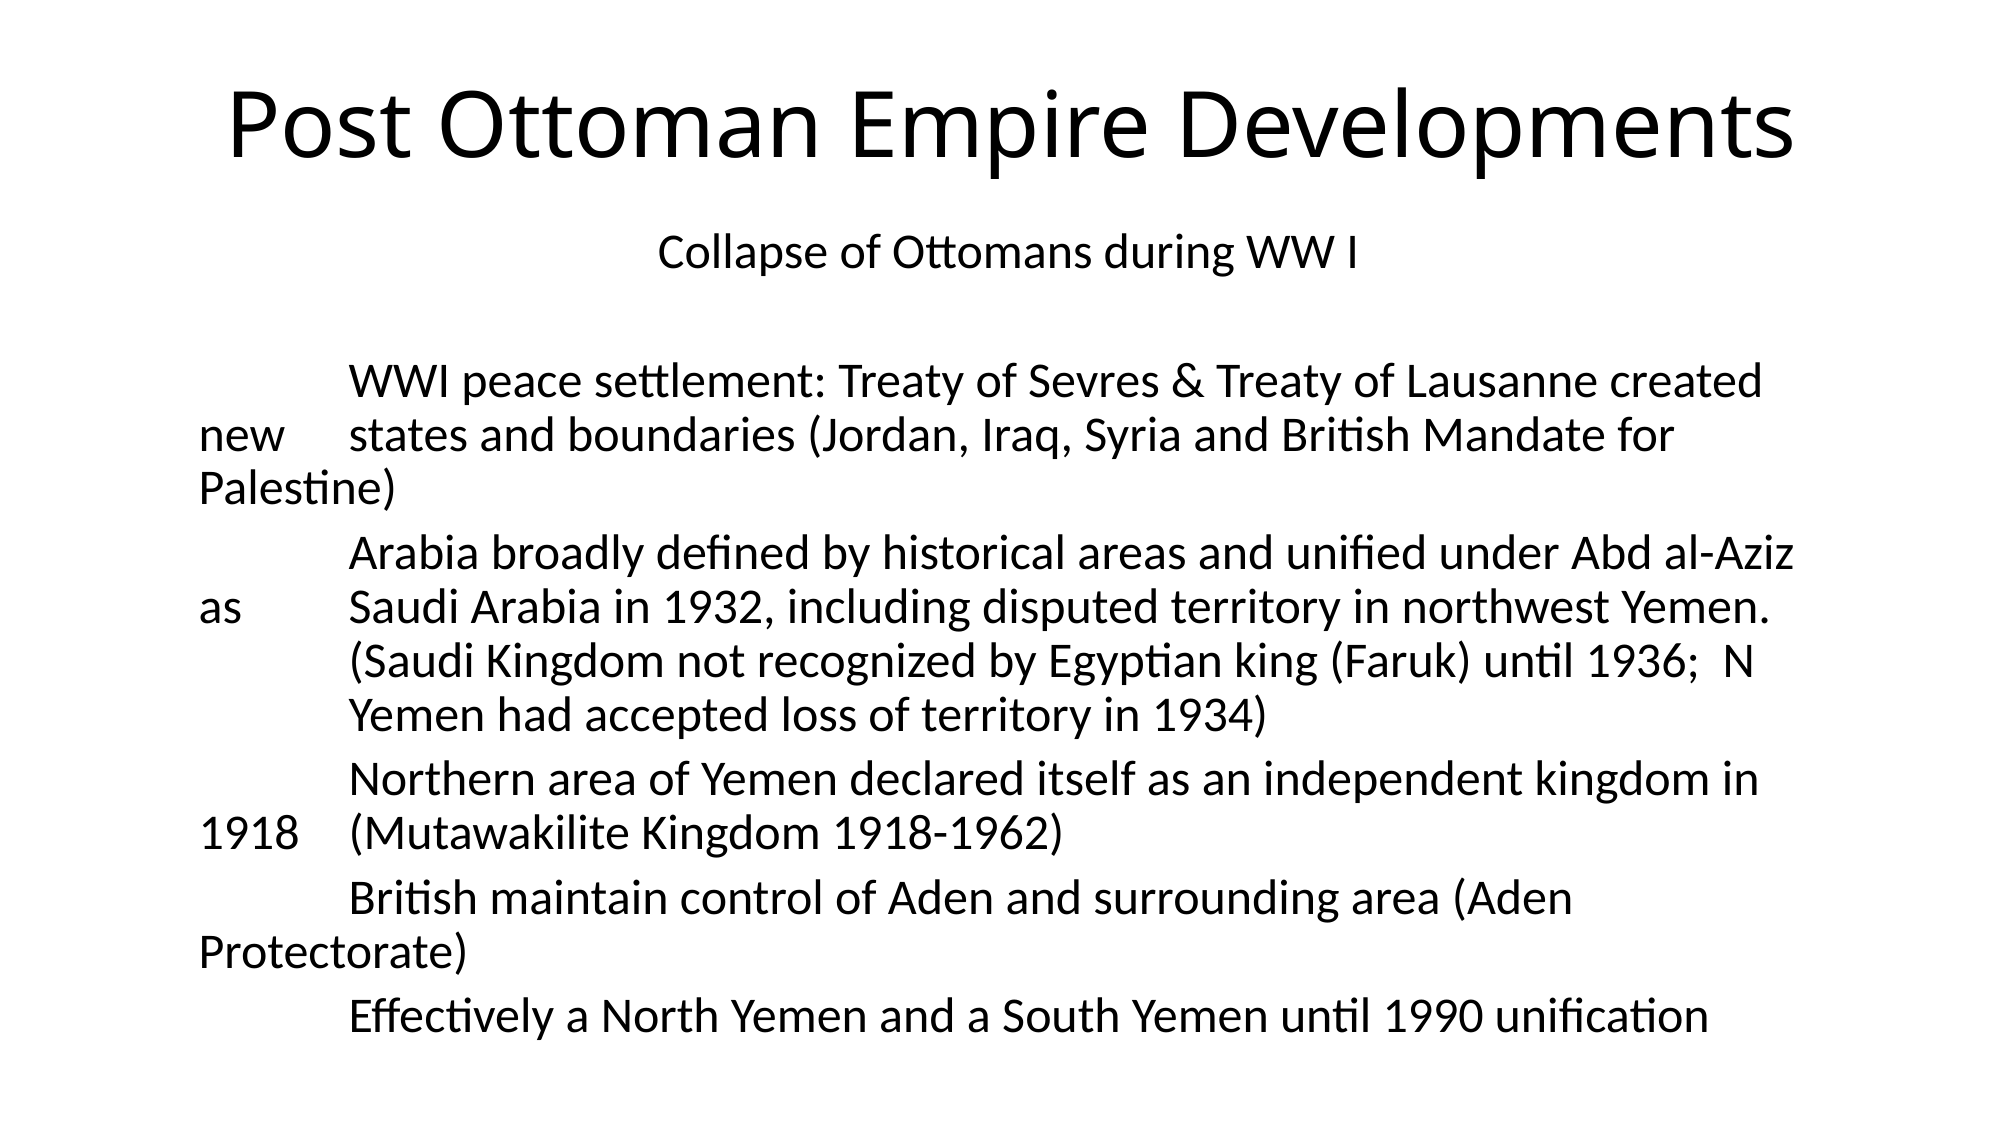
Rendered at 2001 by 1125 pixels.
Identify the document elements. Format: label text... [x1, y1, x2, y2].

list Collapse of Ottomans during WW I WWI peace settlement: Treaty of Sevres & Treaty of Lausanne created new states and boundaries (Jordan, Iraq, Syria and British Mandate for Palestine) Arabia broadly defined by historical areas and unified under Abd al-Aziz as Saudi Arabia in 1932, including disputed territory in northwest Yemen. (Saudi Kingdom not recognized by Egyptian king (Faruk) until 1936; N Yemen had accepted loss of territory in 1934) Northern area of Yemen declared itself as an independent kingdom in 1918 (Mutawakilite Kingdom 1918-1962) British maintain control of Aden and surrounding area (Aden Protectorate) Effectively a North Yemen and a South Yemen until 1990 unification [108, 217, 1834, 1125]
title Post Ottoman Empire Developments [137, 59, 1863, 196]
